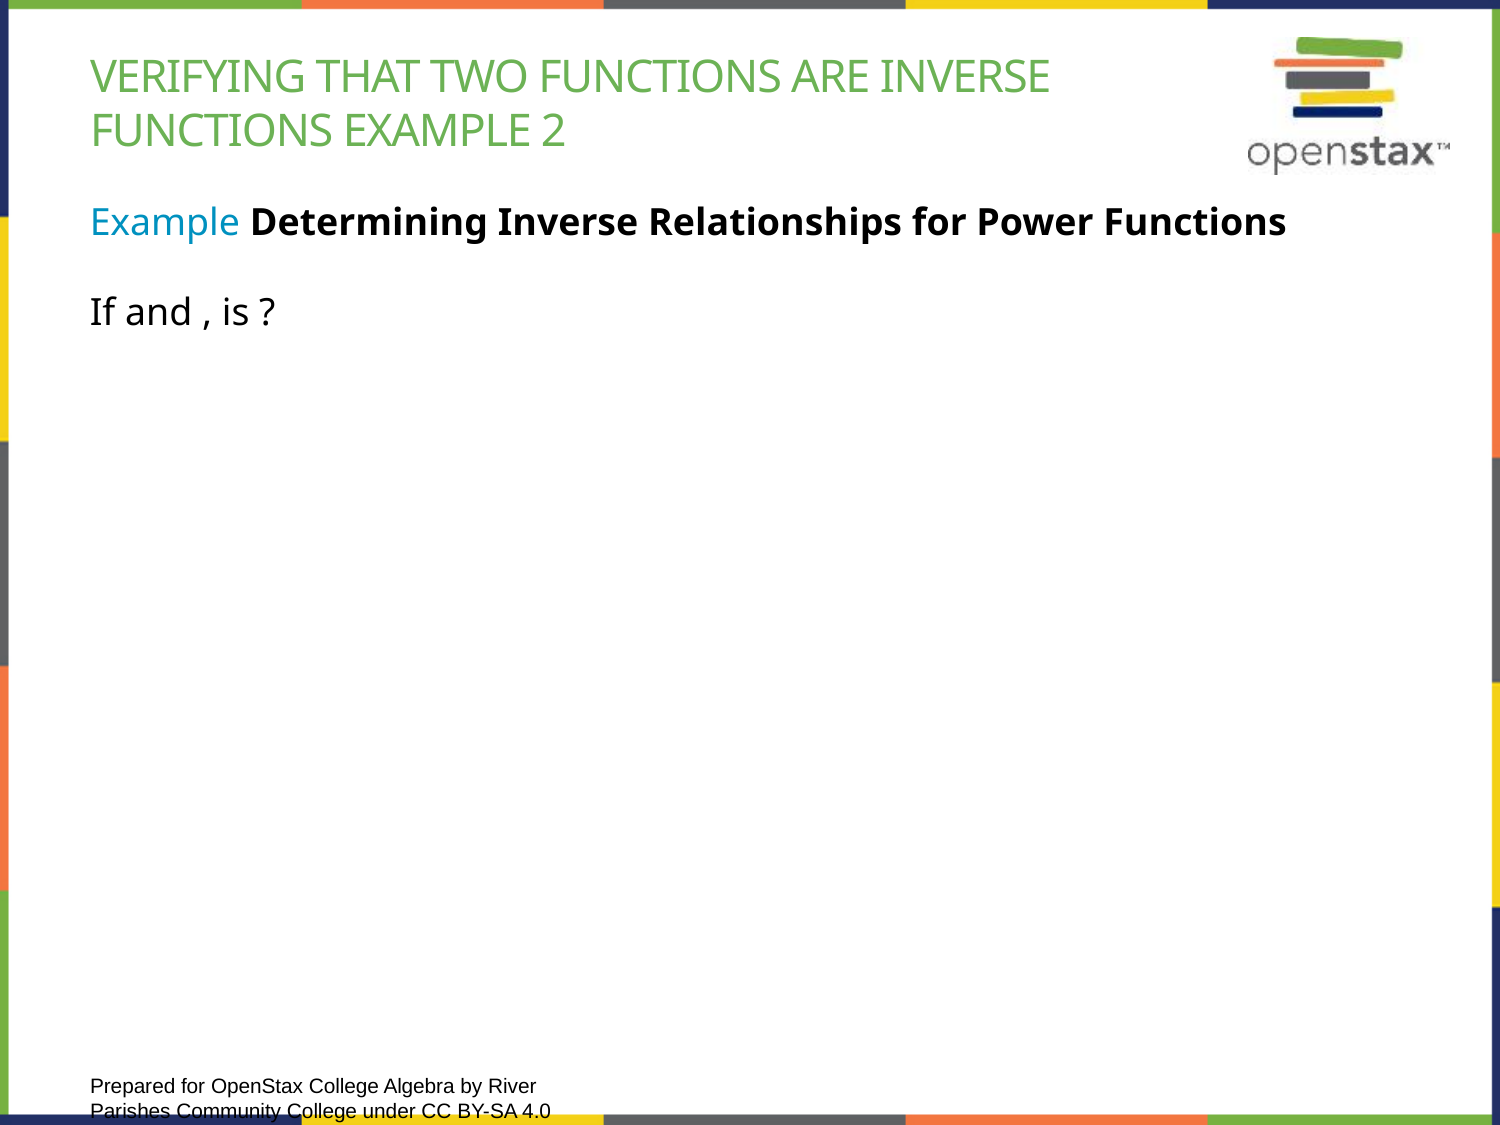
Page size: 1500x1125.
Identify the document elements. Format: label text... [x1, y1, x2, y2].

picture [0, 0, 1500, 1125]
footer Prepared for OpenStax College Algebra by River Parishes Community College under CC BY-SA 4.0 [75, 1065, 638, 1112]
title Verifying That Two Functions Are Inverse Functions example 2 [75, 39, 1246, 163]
